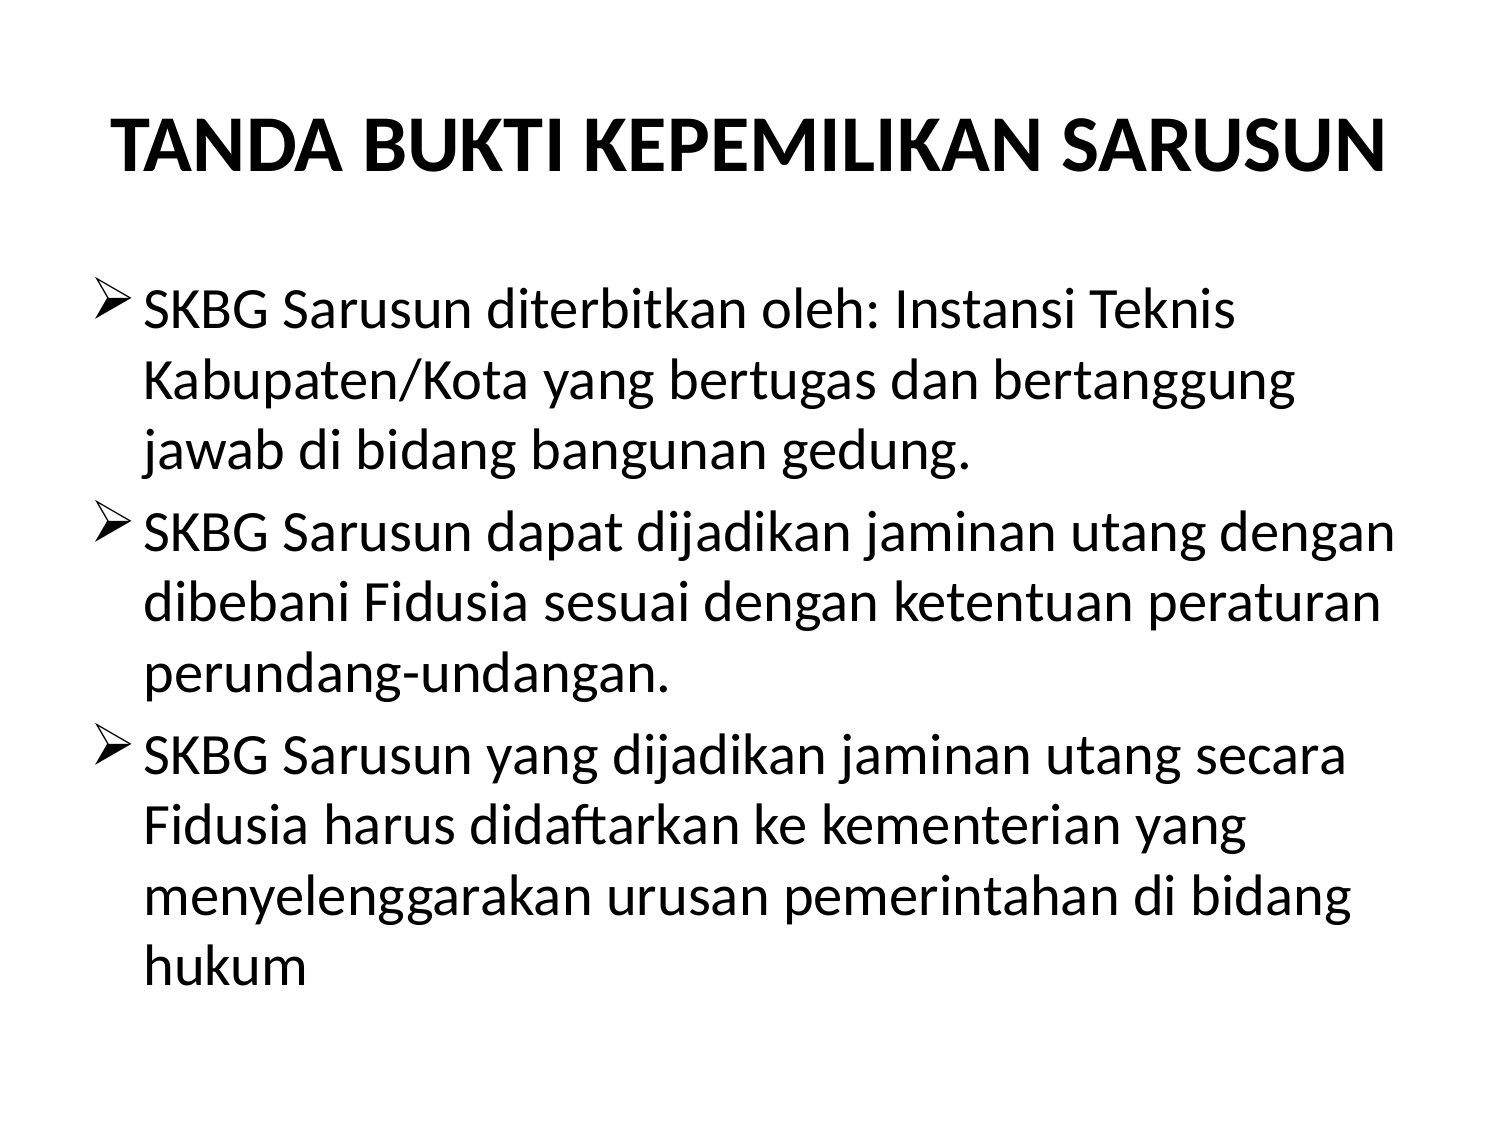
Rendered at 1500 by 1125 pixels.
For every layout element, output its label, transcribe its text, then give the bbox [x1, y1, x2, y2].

title TANDA BUKTI KEPEMILIKAN SARUSUN [75, 45, 1425, 233]
list SKBG Sarusun diterbitkan oleh: Instansi Teknis Kabupaten/Kota yang bertugas dan bertanggung jawab di bidang bangunan gedung. SKBG Sarusun dapat dijadikan jaminan utang dengan dibebani Fidusia sesuai dengan ketentuan peraturan perundang-undangan. SKBG Sarusun yang dijadikan jaminan utang secara Fidusia harus didaftarkan ke kementerian yang menyelenggarakan urusan pemerintahan di bidang hukum [75, 262, 1425, 1005]
